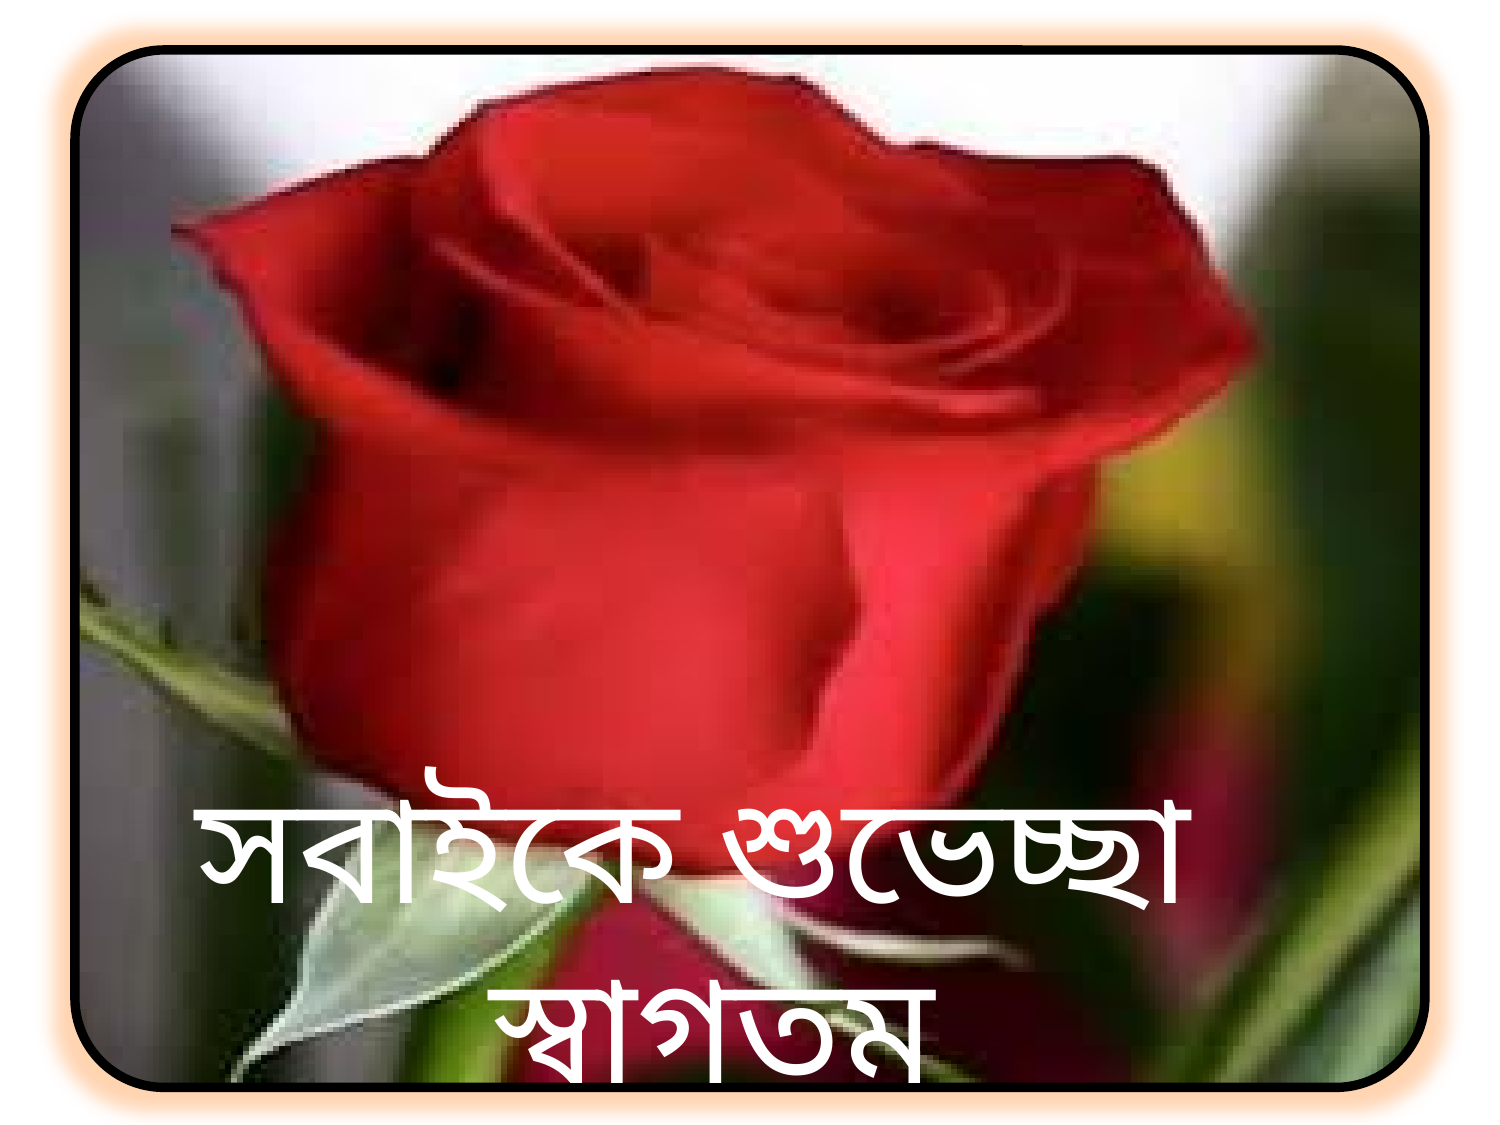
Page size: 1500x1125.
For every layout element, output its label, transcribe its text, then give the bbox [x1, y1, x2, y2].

text_box সবাইকে শুভেচ্ছা স্বাগতম [0, 746, 1425, 1121]
picture [74, 49, 1426, 1088]
